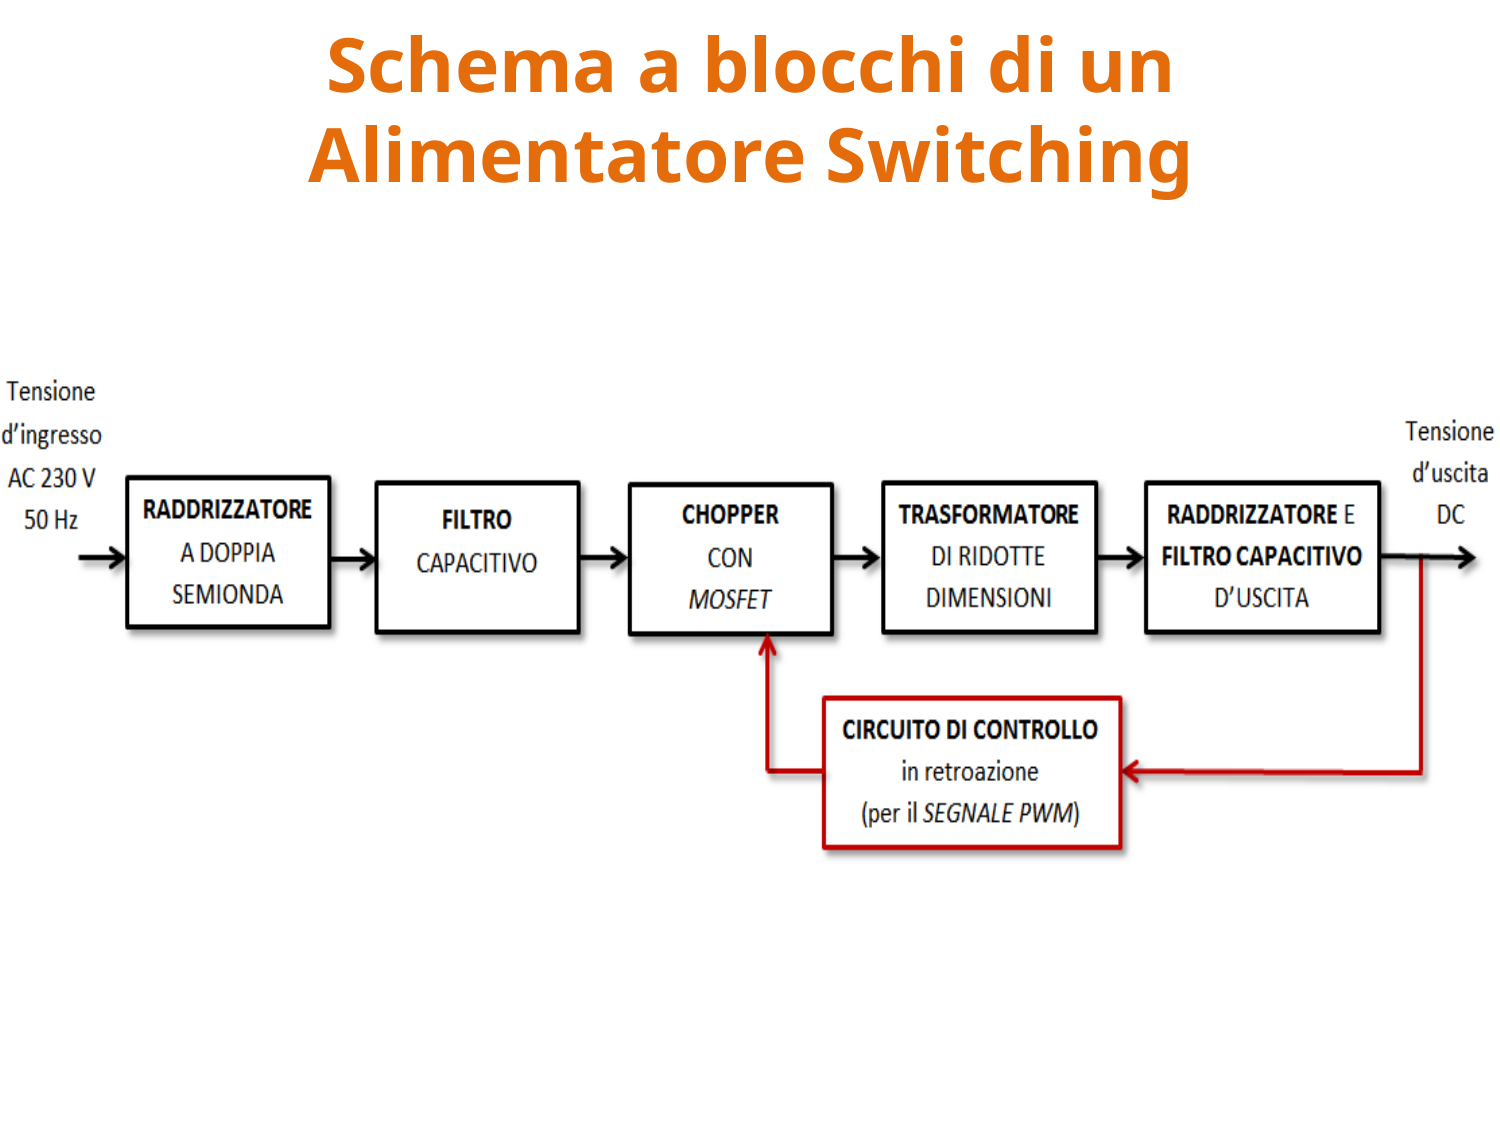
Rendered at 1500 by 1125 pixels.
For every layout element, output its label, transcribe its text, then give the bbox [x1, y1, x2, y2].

title Schema a blocchi di un Alimentatore Switching [76, 30, 1427, 185]
picture [0, 373, 1500, 866]
